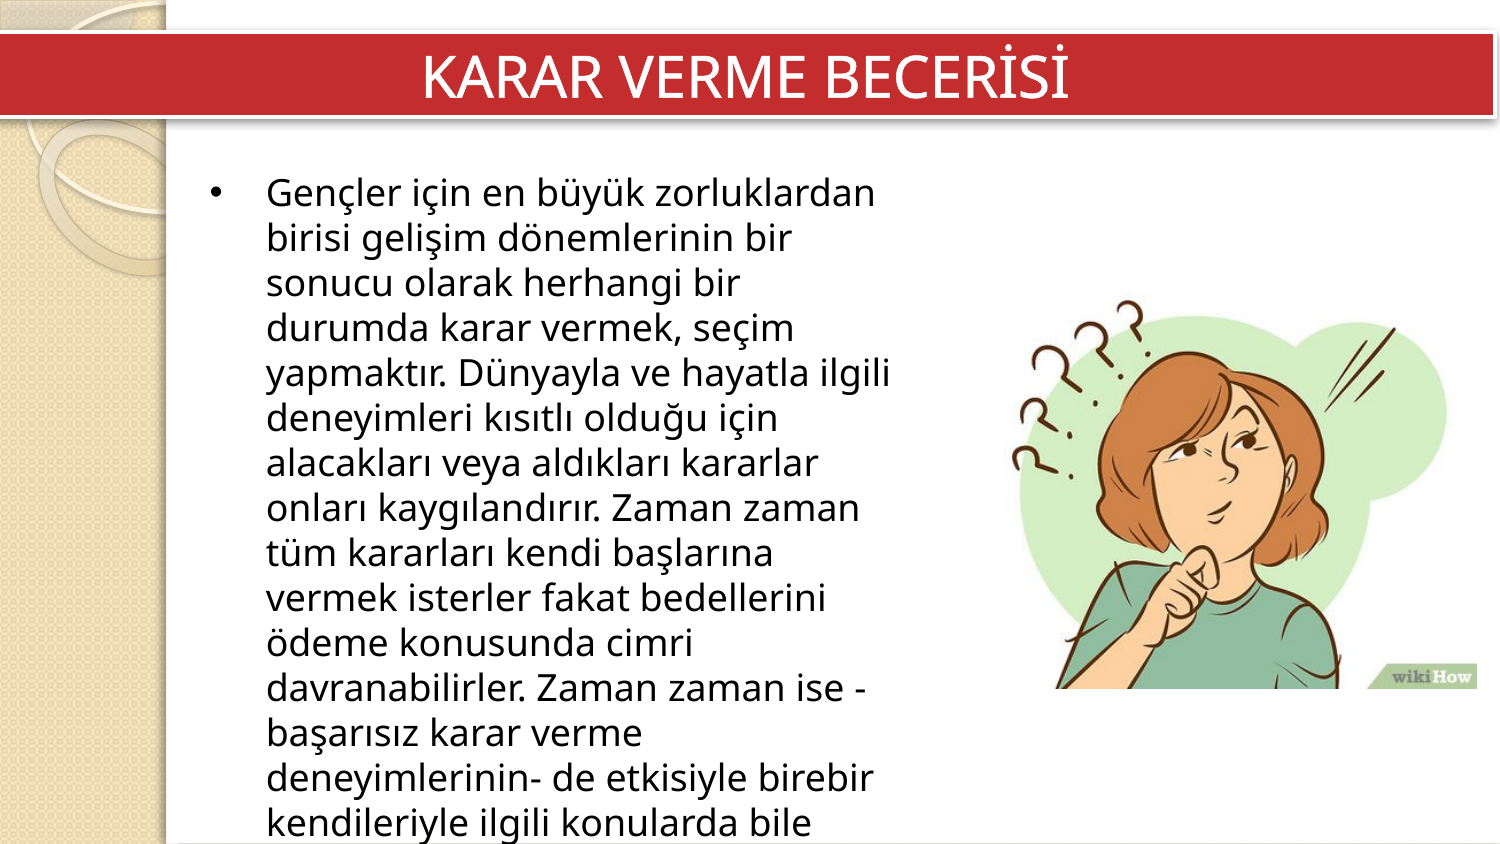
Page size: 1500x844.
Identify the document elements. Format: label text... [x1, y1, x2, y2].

picture [948, 292, 1477, 689]
text_box Gençler için en büyük zorluklardan birisi gelişim dönemlerinin bir sonucu olarak herhangi bir durumda karar vermek, seçim yapmaktır. Dünyayla ve hayatla ilgili deneyimleri kısıtlı olduğu için alacakları veya aldıkları kararlar onları kaygılandırır. Zaman zaman tüm kararları kendi başlarına vermek isterler fakat bedellerini ödeme konusunda cimri davranabilirler. Zaman zaman ise -başarısız karar verme deneyimlerinin- de etkisiyle birebir kendileriyle ilgili konularda bile karar verme sorumluluğunu almaktan kaçarlar. [194, 161, 926, 844]
text_box KARAR VERME BECERİSİ [0, 30, 1497, 119]
